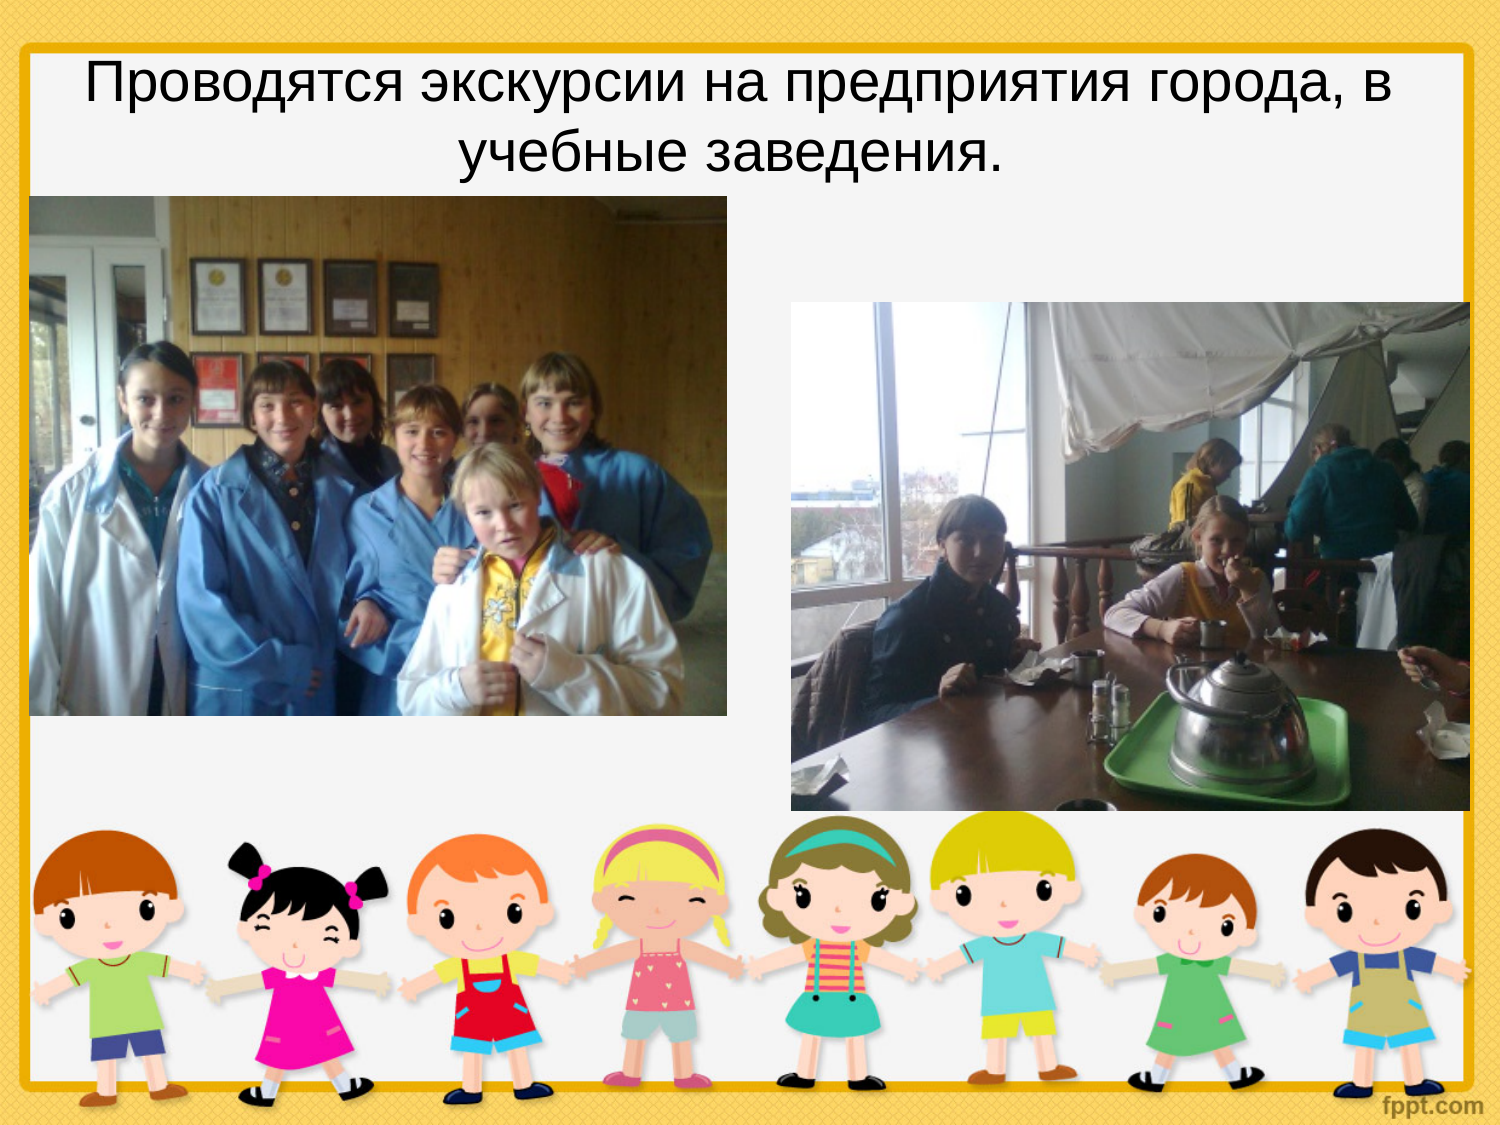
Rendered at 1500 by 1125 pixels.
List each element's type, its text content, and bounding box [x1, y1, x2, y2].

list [29, 196, 727, 717]
title Проводятся экскурсии на предприятия города, в учебные заведения. [64, 77, 1416, 218]
picture [0, 0, 1500, 1125]
